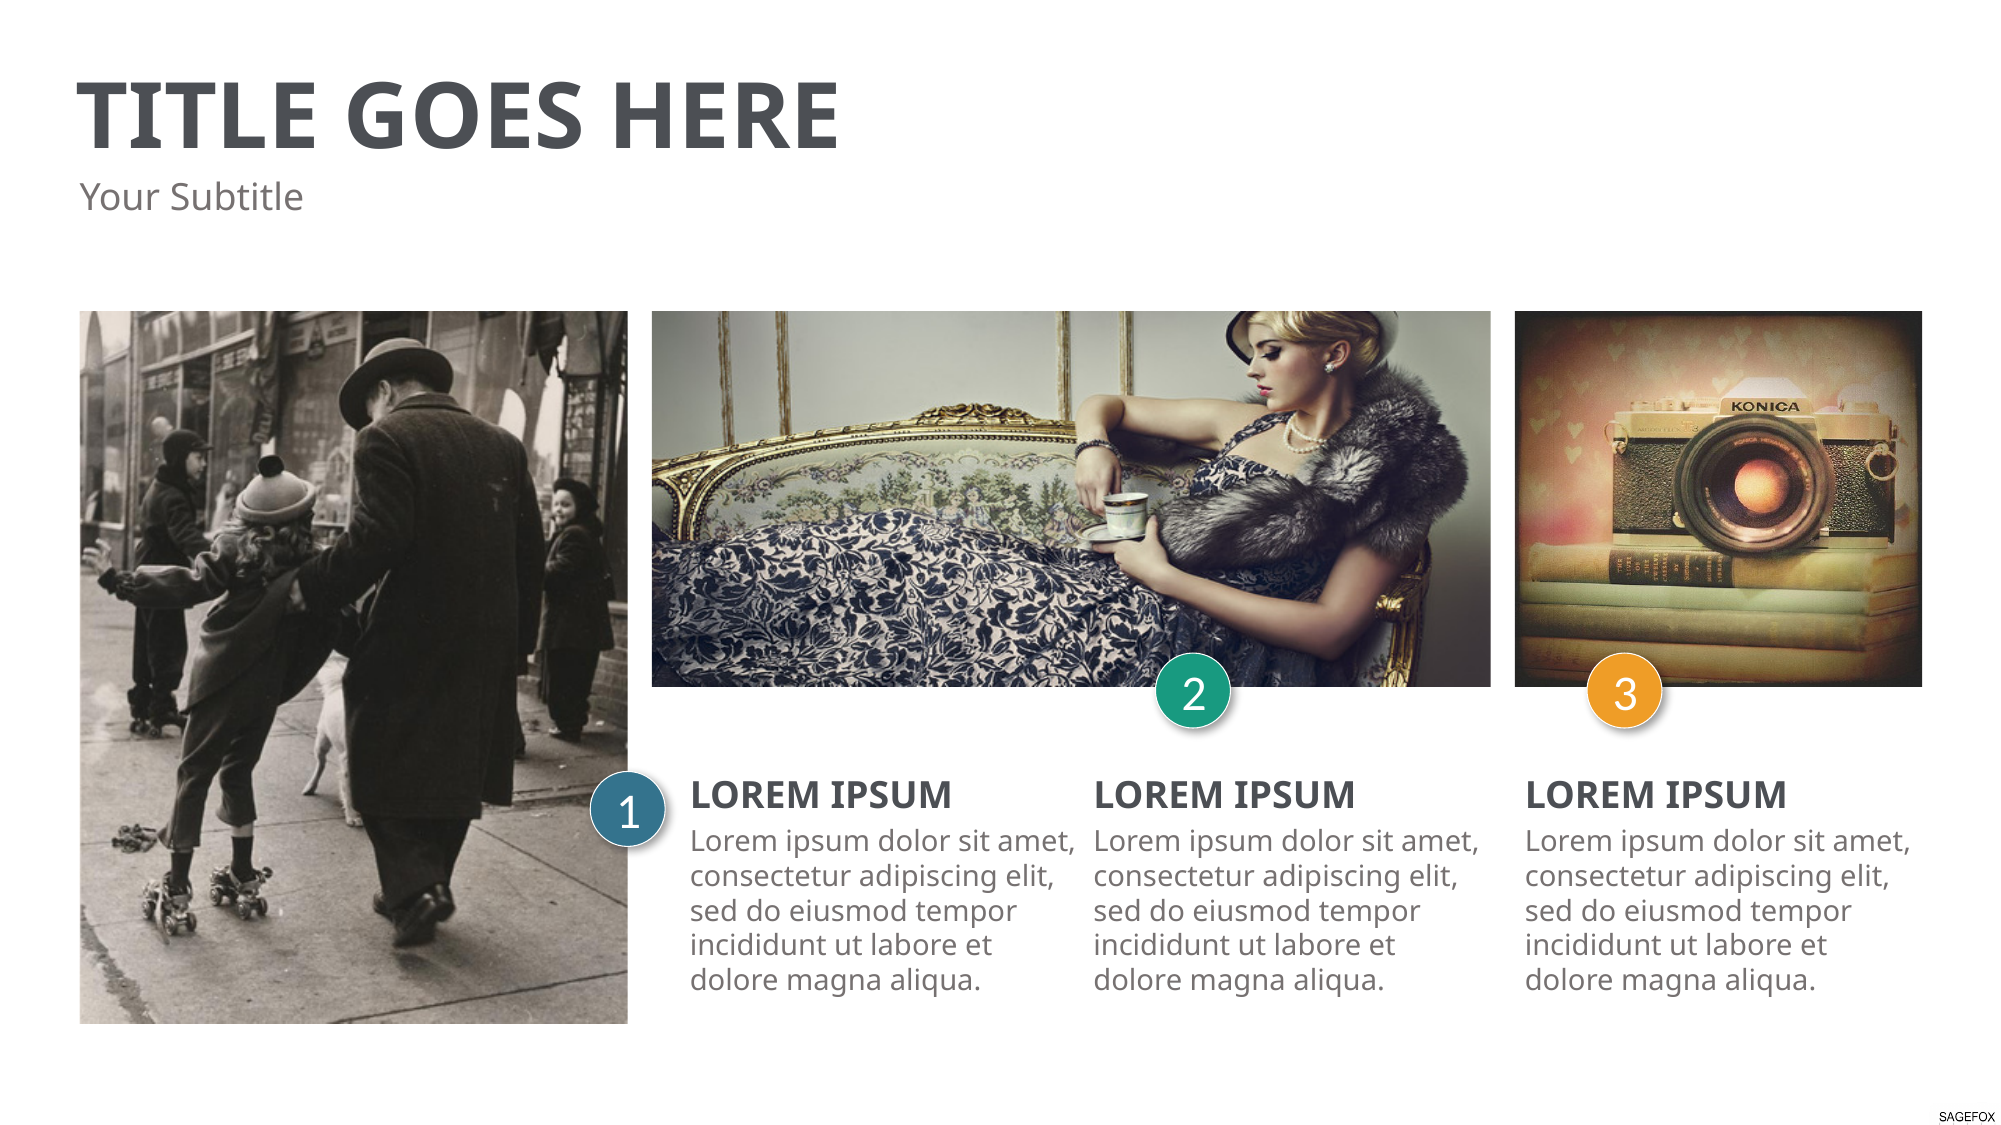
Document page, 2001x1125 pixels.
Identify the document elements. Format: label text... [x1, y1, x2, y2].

text_box 3 [1585, 651, 1664, 730]
picture [1936, 1111, 1997, 1125]
text_box [79, 310, 629, 1025]
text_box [60, 49, 1020, 227]
text_box LOREM IPSUM Lorem ipsum dolor sit amet, consectetur adipiscing elit, sed do eiusmod tempor incididunt ut labore et dolore magna aliqua. [1083, 766, 1491, 1002]
text_box 1 [589, 770, 667, 848]
text_box LOREM IPSUM Lorem ipsum dolor sit amet, consectetur adipiscing elit, sed do eiusmod tempor incididunt ut labore et dolore magna aliqua. [679, 766, 1083, 1002]
text_box LOREM IPSUM Lorem ipsum dolor sit amet, consectetur adipiscing elit, sed do eiusmod tempor incididunt ut labore et dolore magna aliqua. [1514, 766, 1923, 1002]
text_box [651, 310, 1492, 688]
text_box [1514, 310, 1923, 688]
text_box 2 [1154, 651, 1232, 730]
